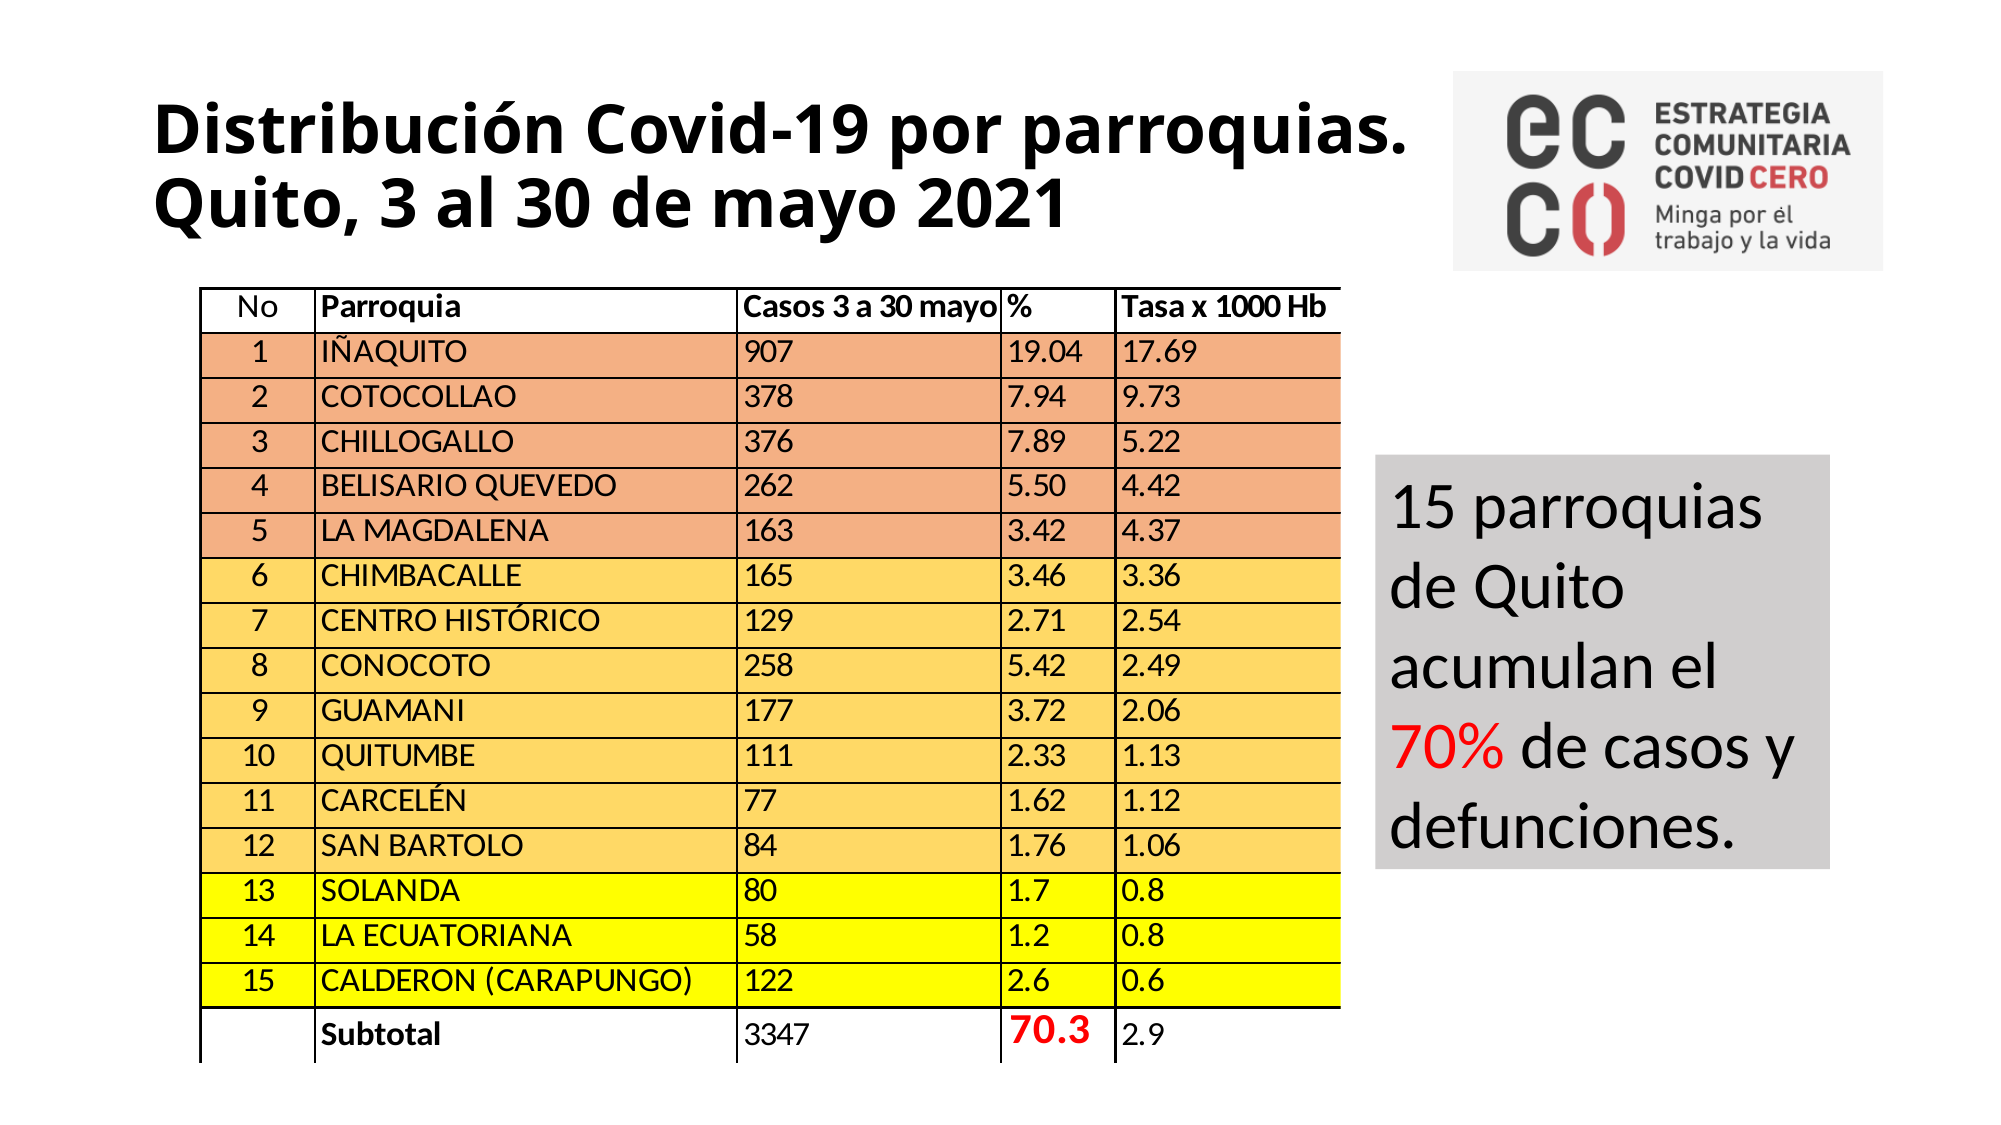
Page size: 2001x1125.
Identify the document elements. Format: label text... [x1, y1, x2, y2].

title Distribución Covid-19 por parroquias. Quito, 3 al 30 de mayo 2021 [137, 59, 1453, 278]
picture [1452, 71, 1884, 271]
picture [199, 287, 1344, 1066]
text_box 15 parroquias de Quito acumulan el 70% de casos y defunciones. [1375, 454, 1830, 870]
